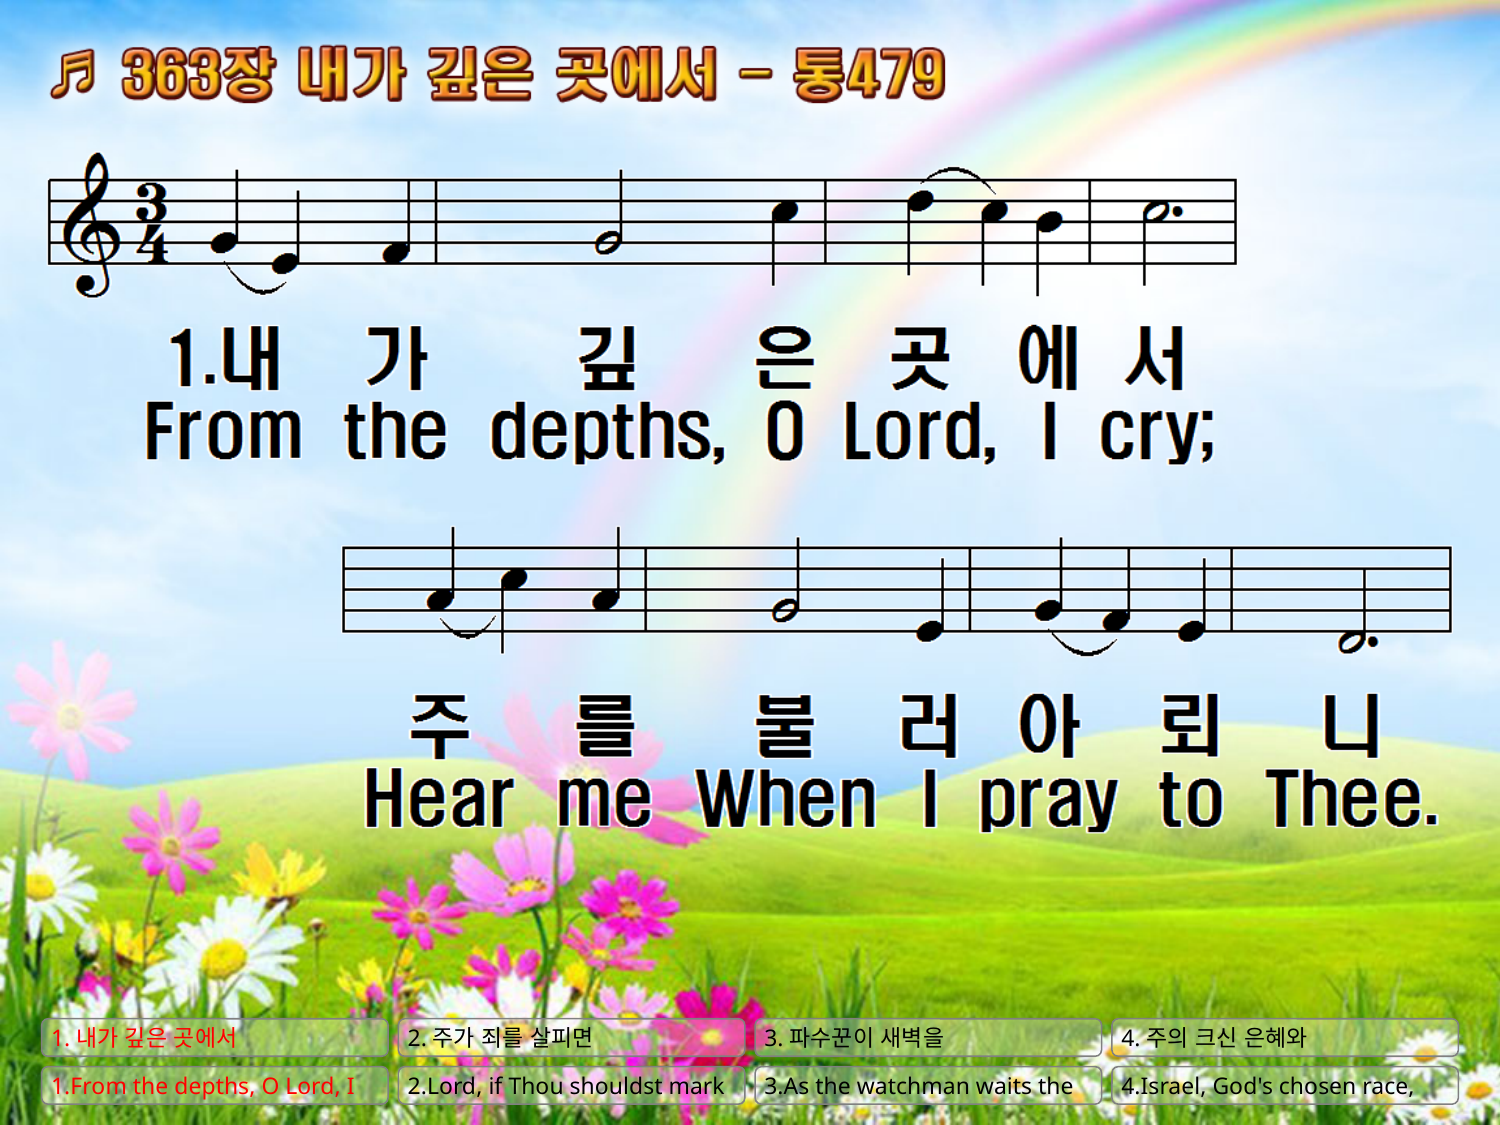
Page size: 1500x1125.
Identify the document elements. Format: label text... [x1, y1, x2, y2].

text_box 2.Lord, if Thou shouldst mark [398, 1066, 745, 1105]
text_box 2.주가 죄를 살피면 [398, 1018, 745, 1057]
text_box 3.파수꾼이 새벽을 [755, 1018, 1102, 1057]
text_box 1.From the depths, O Lord, I [41, 1066, 389, 1105]
text_box 1.내가 깊은 곳에서 [41, 1018, 389, 1057]
text_box 4.Israel, God's chosen race, [1111, 1066, 1459, 1105]
text_box 4.주의 크신 은혜와 [1111, 1018, 1459, 1057]
text_box 3.As the watchman waits the [755, 1066, 1102, 1105]
picture [0, 0, 1500, 1125]
